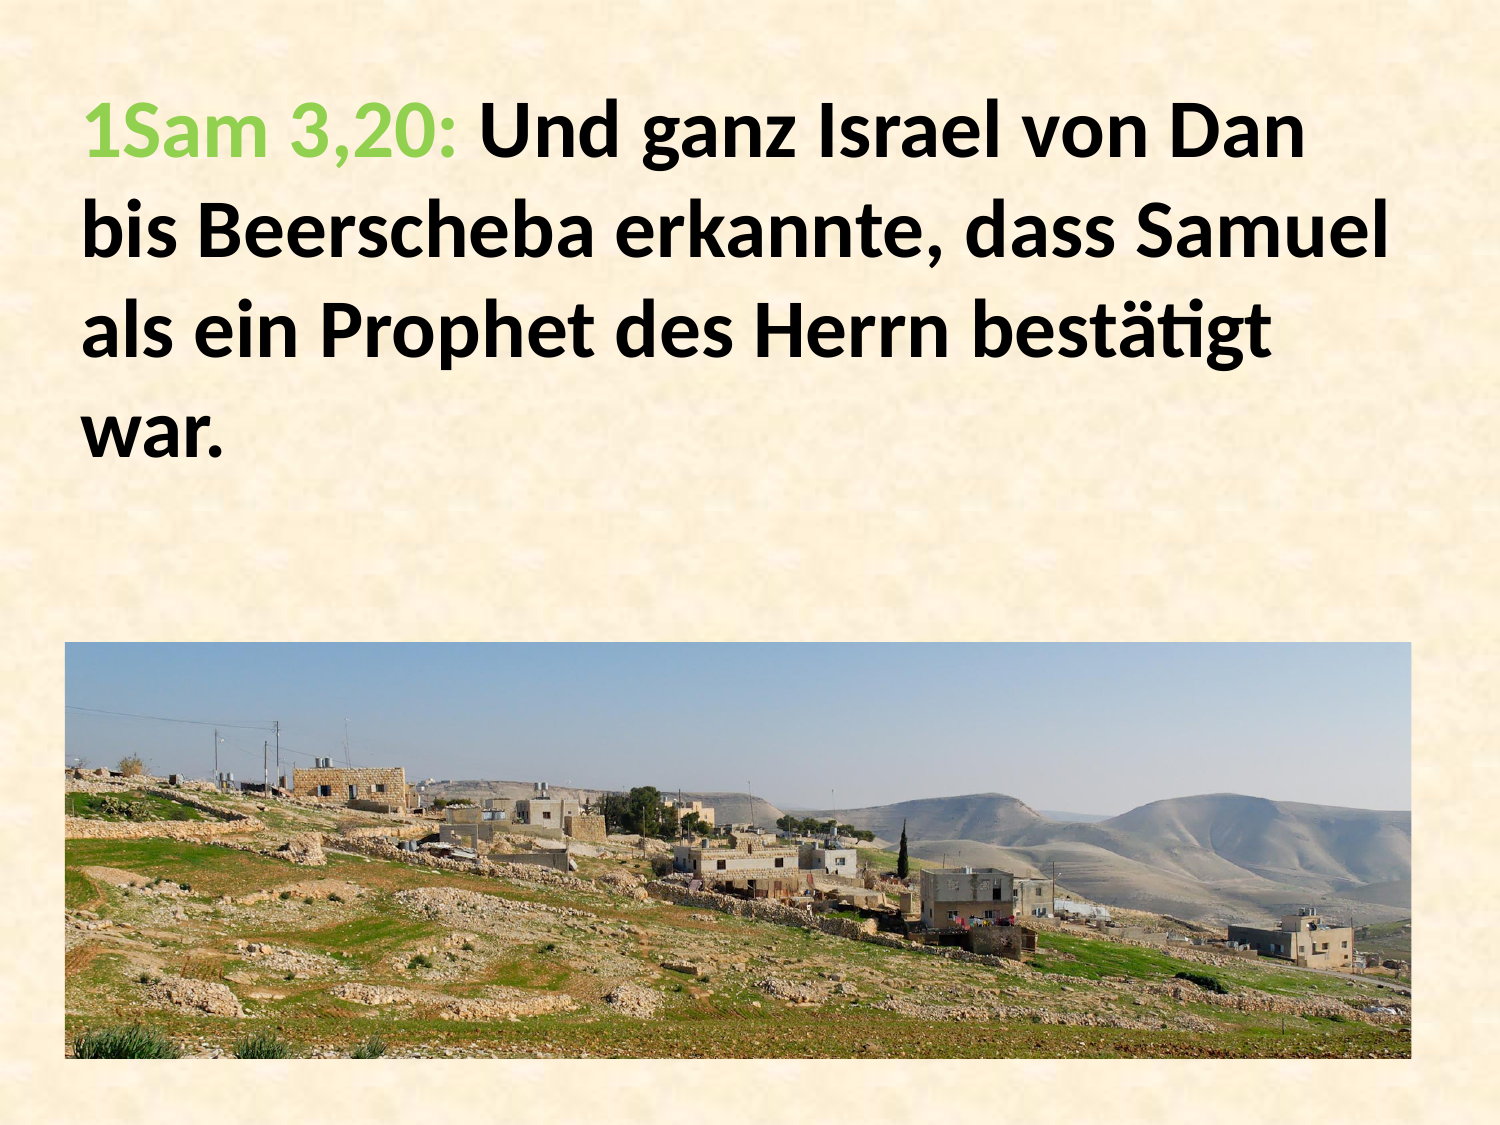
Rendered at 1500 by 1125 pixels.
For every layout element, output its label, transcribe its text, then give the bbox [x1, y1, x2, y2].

text_box 1Sam 3,20: Und ganz Israel von Dan bis Beerscheba erkannte, dass Samuel als ein Prophet des Herrn bestätigt war. [64, 66, 1447, 598]
picture [0, 0, 1500, 1125]
